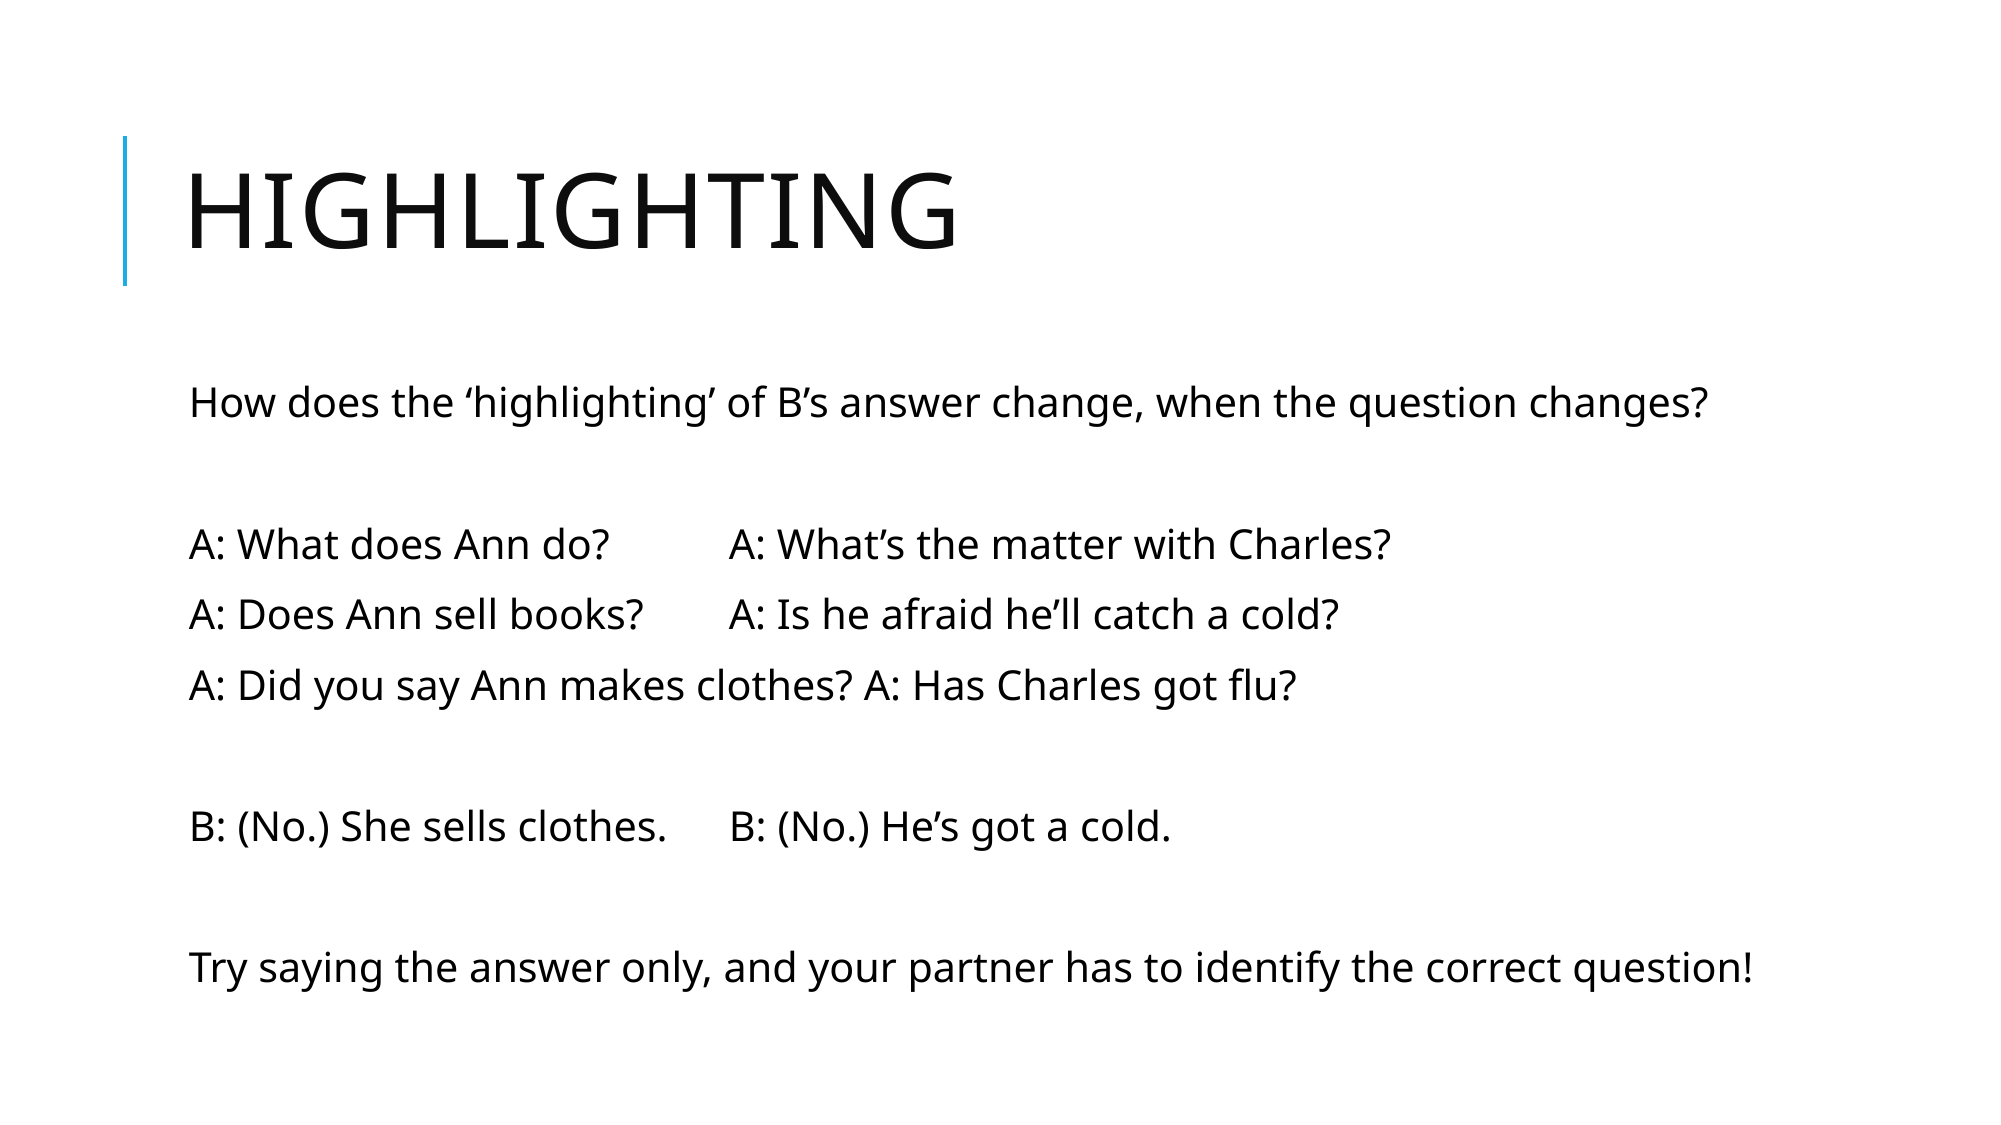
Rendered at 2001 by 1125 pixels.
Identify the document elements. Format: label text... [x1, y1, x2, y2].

title Highlighting [168, 96, 1763, 342]
list How does the ‘highlighting’ of B’s answer change, when the question changes? A: What does Ann do? A: What’s the matter with Charles? A: Does Ann sell books? A: Is he afraid he’ll catch a cold? A: Did you say Ann makes clothes? A: Has Charles got flu? B: (No.) She sells clothes. B: (No.) He’s got a cold. Try saying the answer only, and your partner has to identify the correct question! [168, 375, 1763, 1035]
